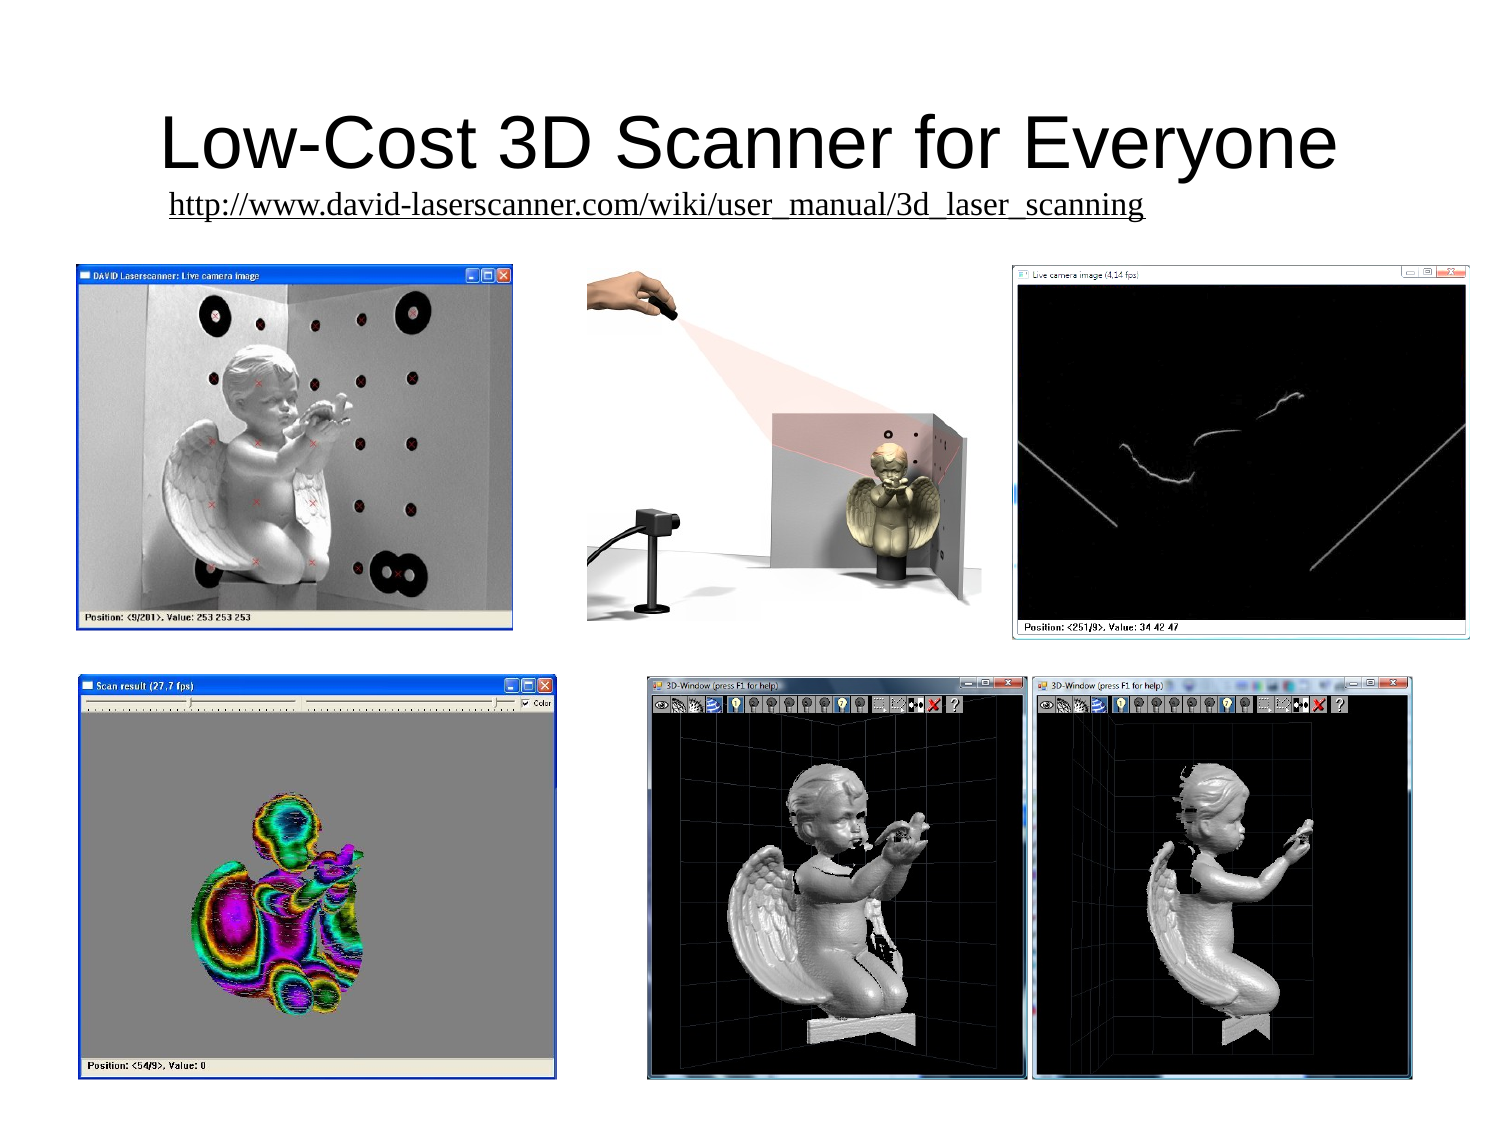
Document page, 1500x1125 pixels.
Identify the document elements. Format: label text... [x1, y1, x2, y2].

picture [574, 265, 982, 626]
picture [74, 263, 513, 631]
picture [1012, 265, 1470, 641]
picture [643, 674, 1413, 1080]
picture [74, 674, 559, 1080]
title Low-Cost 3D Scanner for Everyone [75, 45, 1425, 233]
text_box http://www.david-laserscanner.com/wiki/user_manual/3d_laser_scanning [154, 174, 1280, 230]
